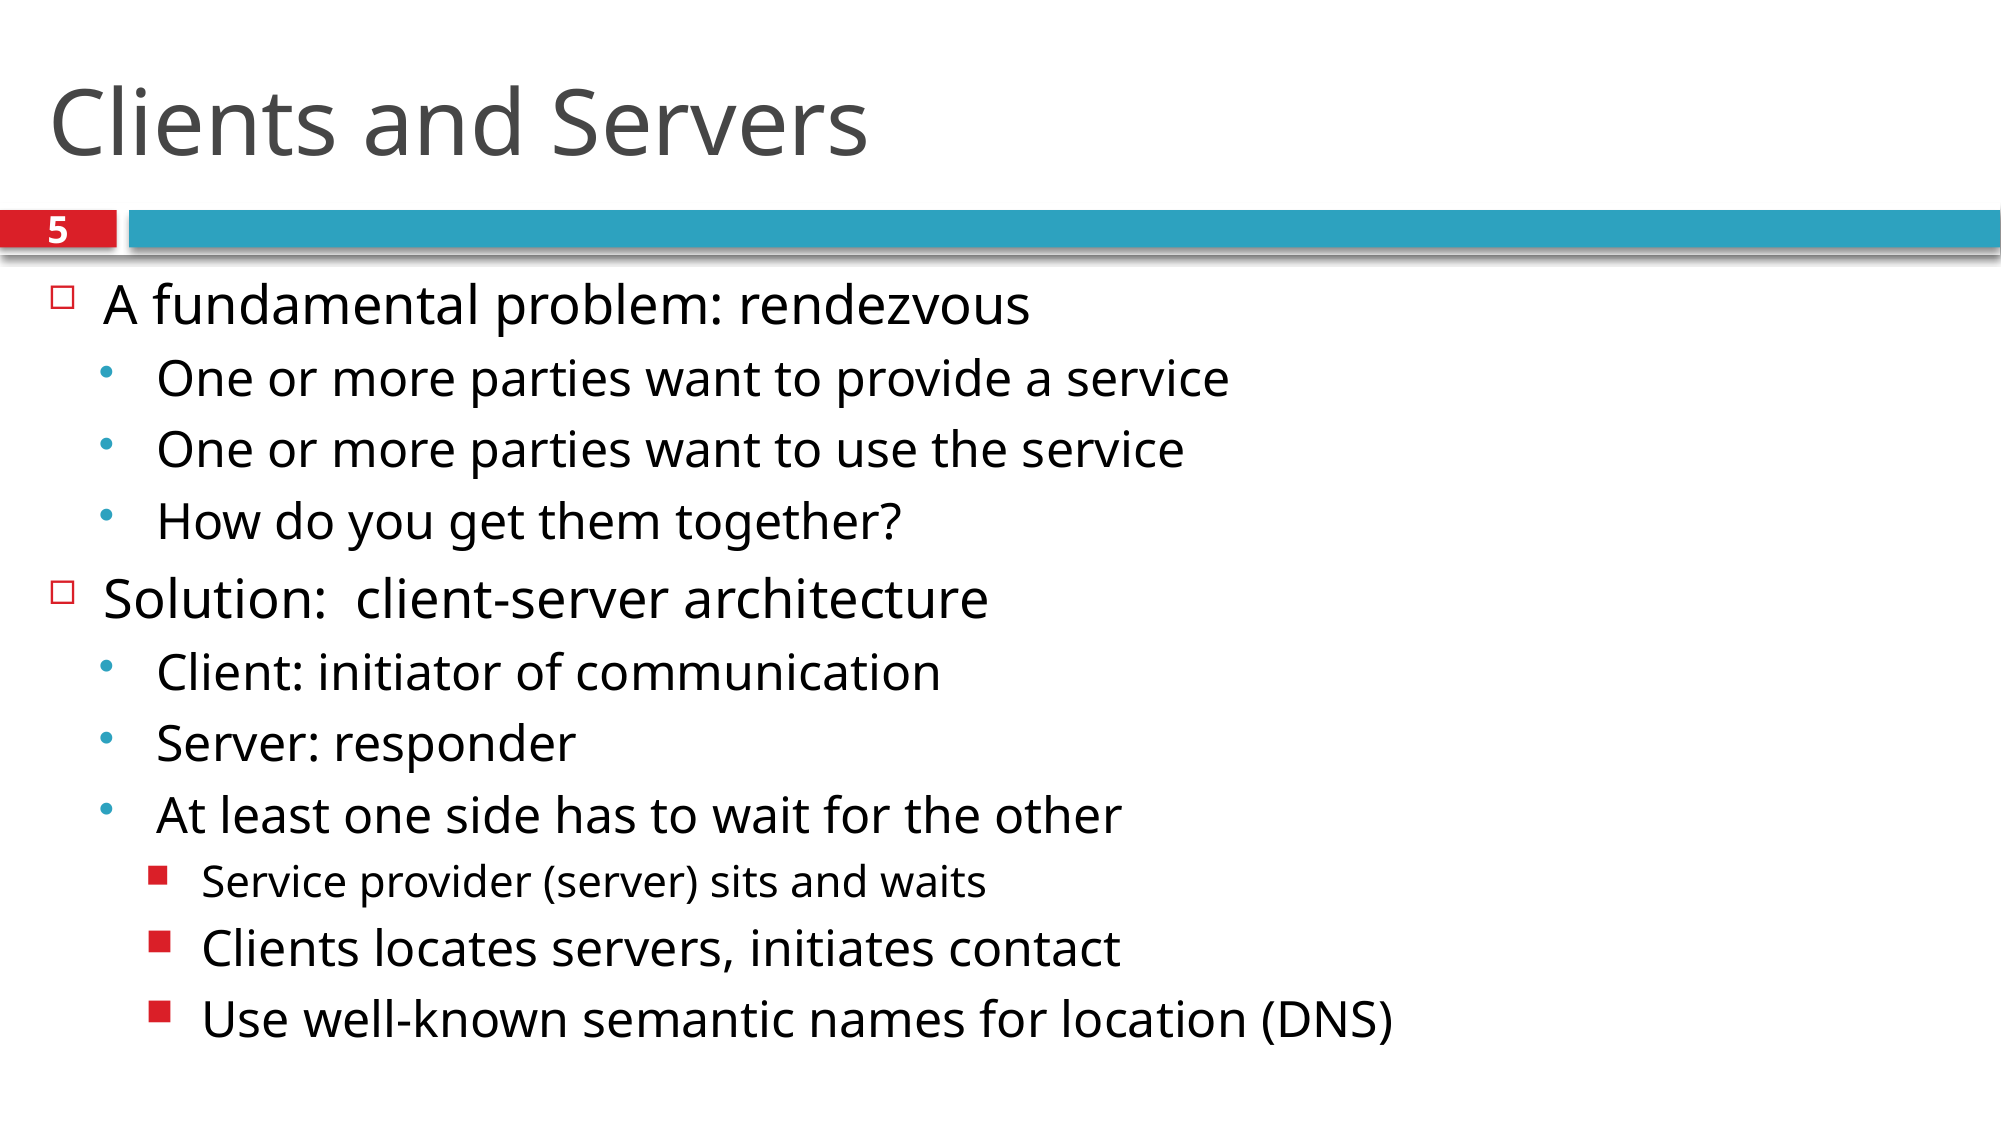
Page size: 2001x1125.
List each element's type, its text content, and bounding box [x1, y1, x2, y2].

list A fundamental problem: rendezvous One or more parties want to provide a service One or more parties want to use the service How do you get them together? Solution: client-server architecture Client: initiator of communication Server: responder At least one side has to wait for the other Service provider (server) sits and waits Clients locates servers, initiates contact Use well-known semantic names for location (DNS) [33, 262, 1967, 1100]
slide_number 5 [0, 206, 117, 257]
title Clients and Servers [33, 37, 1967, 200]
